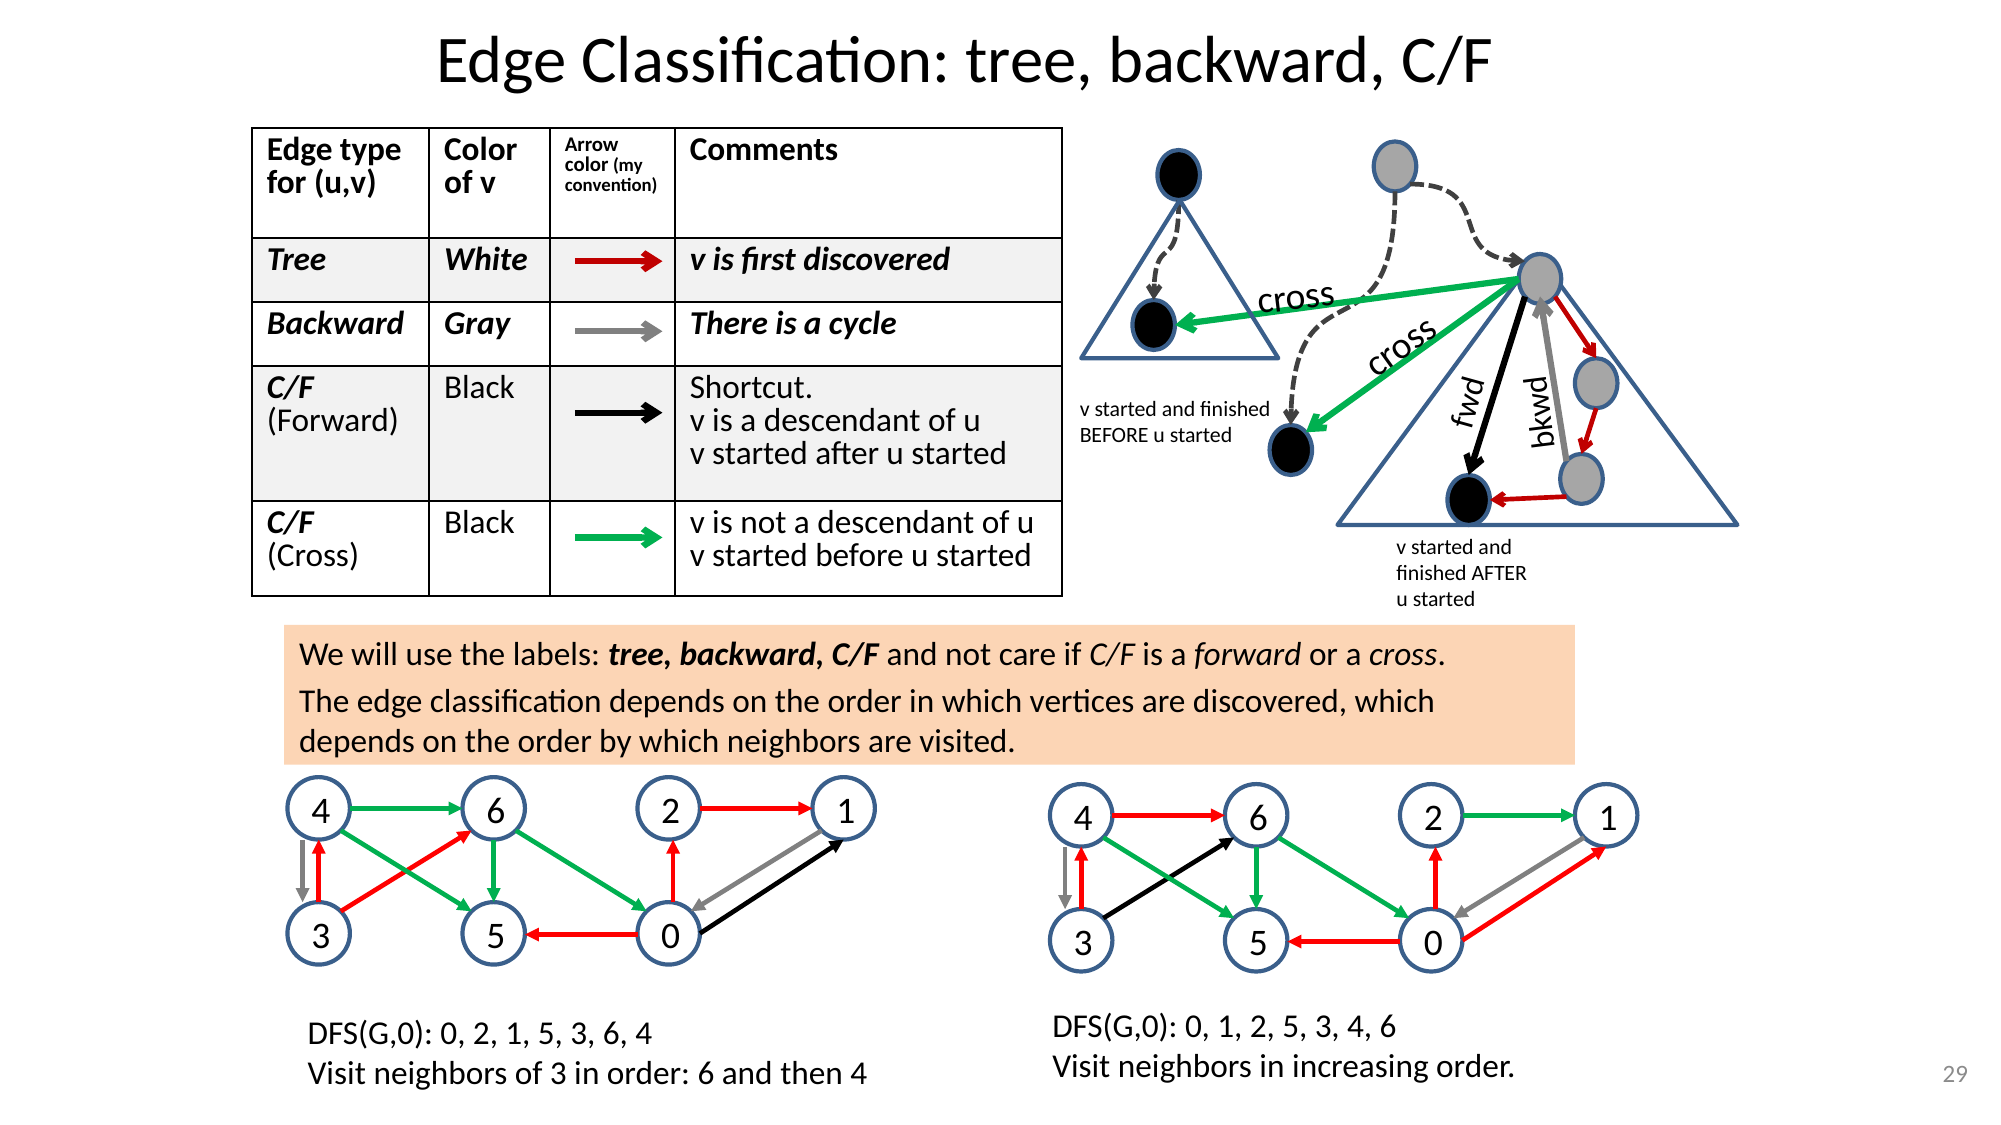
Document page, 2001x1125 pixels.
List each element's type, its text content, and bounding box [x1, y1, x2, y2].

table_header Comments [676, 129, 1061, 237]
table_cell White [430, 239, 549, 301]
title Edge Classification: tree, backward, C/F [292, 0, 1638, 113]
text_box 1 [810, 775, 877, 842]
table_cell Backward [253, 303, 428, 365]
slide_number 29 [1516, 1042, 1984, 1103]
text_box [1080, 141, 1738, 526]
table_cell Black [430, 367, 549, 500]
text_box 4 [285, 775, 352, 842]
table_cell Gray [430, 303, 549, 365]
table_cell Shortcut. v is a descendant of u v started after u started [676, 367, 1061, 500]
table_cell Black [430, 502, 549, 595]
text_box 4 [1047, 781, 1115, 849]
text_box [340, 830, 472, 912]
table_header Arrow color (my convention) [551, 129, 674, 237]
text_box 5 [1222, 907, 1290, 974]
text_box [515, 830, 647, 912]
table_cell C/F (Cross) [253, 502, 428, 595]
table_cell Tree [253, 239, 428, 301]
table_cell [551, 502, 674, 595]
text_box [1103, 837, 1235, 919]
table_cell There is a cycle [676, 303, 1061, 365]
table_cell v is not a descendant of u v started before u started [676, 502, 1061, 595]
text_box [1278, 837, 1410, 919]
table_header Color of v [430, 129, 549, 237]
table_cell [551, 367, 674, 500]
text_box 0 [1397, 906, 1464, 974]
text_box 0 [635, 900, 701, 967]
text_box 2 [635, 775, 702, 842]
text_box 6 [460, 775, 528, 842]
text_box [690, 830, 822, 912]
table_cell C/F (Forward) [253, 367, 428, 500]
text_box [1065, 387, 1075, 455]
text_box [699, 839, 844, 934]
text_box DFS(G,0): 0, 1, 2, 5, 3, 4, 6 Visit neighbors in increasing order. [1037, 996, 1663, 1092]
list We will use the labels: tree, backward, C/F and not care if C/F is a forward or a cross. The edge classification depends on the order in which vertices are discovered, which depends on the order by which neighbors are visited. [284, 624, 1575, 765]
table_cell [551, 303, 674, 365]
table_cell [551, 239, 674, 301]
table_cell v is first discovered [676, 239, 1061, 301]
text_box 3 [285, 900, 352, 967]
text_box 3 [1047, 907, 1115, 974]
table_header Edge type for (u,v) [253, 129, 428, 237]
text_box 6 [1222, 781, 1290, 849]
text_box v started and finished AFTER u started [1381, 534, 1555, 619]
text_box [1462, 846, 1607, 941]
text_box DFS(G,0): 0, 2, 1, 5, 3, 6, 4 Visit neighbors of 3 in order: 6 and then 4 [292, 1003, 900, 1099]
text_box 5 [460, 900, 528, 967]
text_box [1453, 837, 1585, 919]
text_box 2 [1397, 781, 1465, 849]
text_box 1 [1572, 781, 1640, 849]
